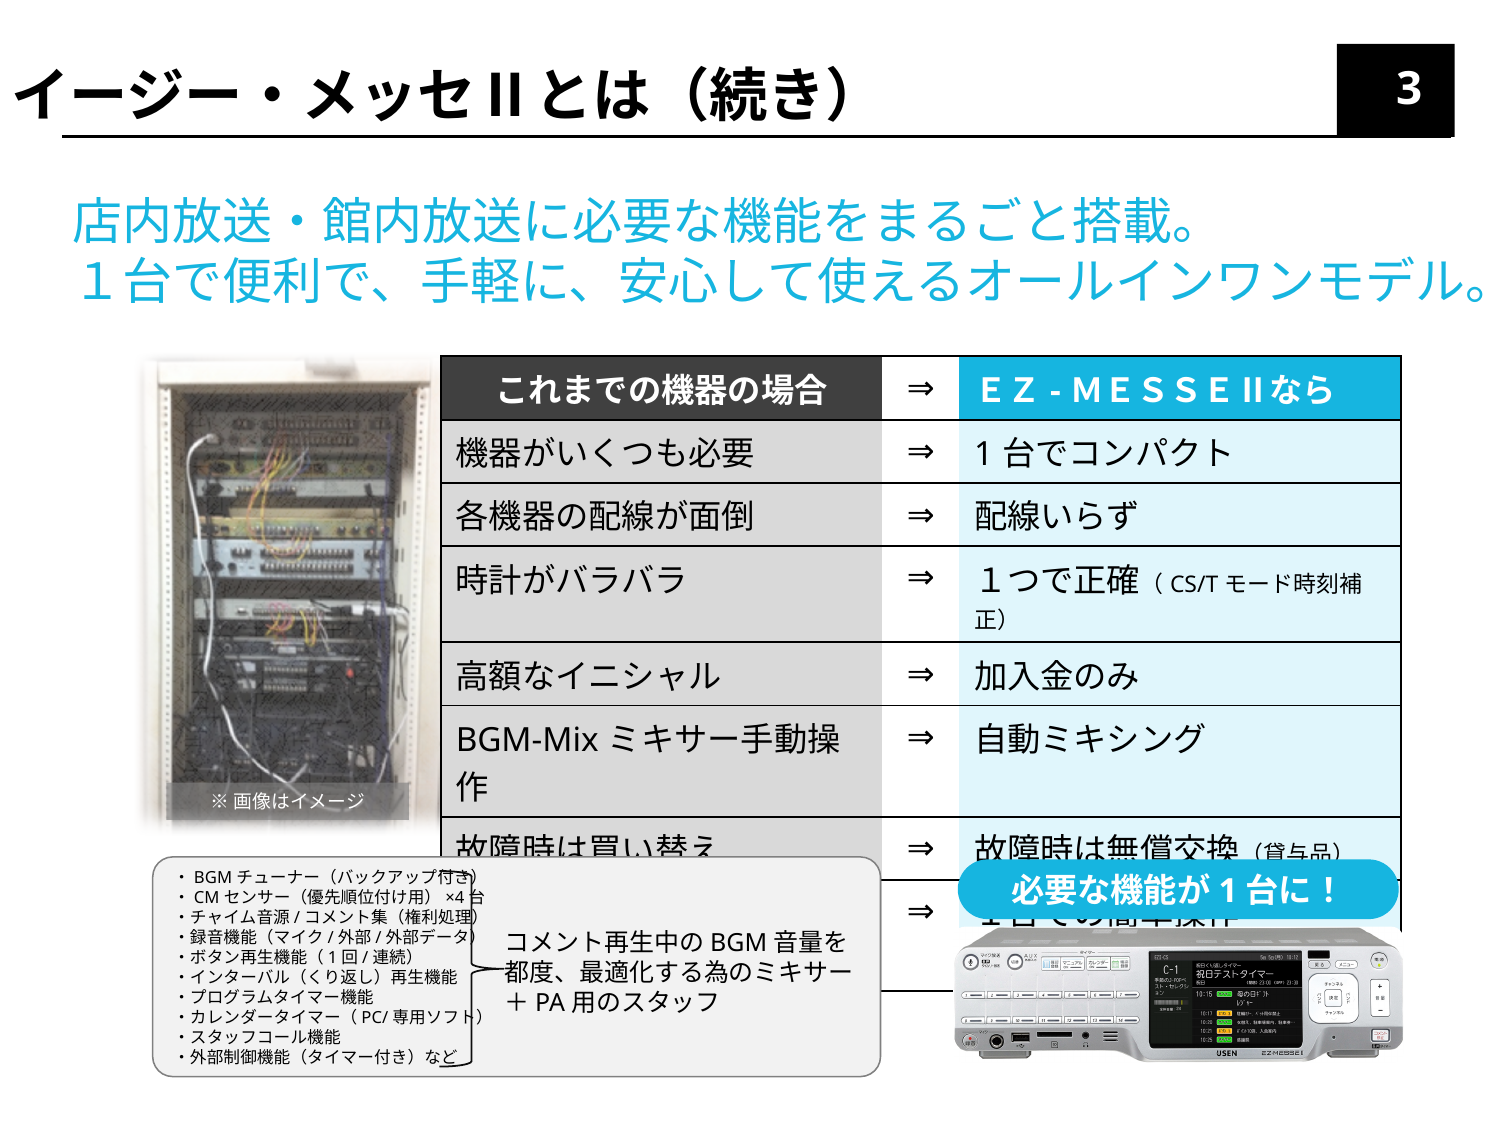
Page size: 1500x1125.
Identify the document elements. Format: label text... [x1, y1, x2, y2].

table_cell ⇒ [882, 818, 959, 879]
table_cell 機器がいくつも必要 [460, 421, 882, 482]
picture [952, 926, 1404, 1063]
table_cell １台での簡単操作 年中無休の専用ｶｽﾀﾏｰ [959, 895, 1400, 926]
slide_number 3 [1354, 60, 1438, 121]
table_cell 加入金のみ [959, 643, 1400, 705]
table_cell BGM-Mixミキサー手動操作 [460, 706, 882, 816]
table_cell ⇒ [882, 421, 959, 482]
table_header ＥＺ-ＭＥＳＳＥⅡなら [959, 357, 1400, 419]
table_cell ⇒ [882, 643, 959, 705]
table_header これまでの機器の場合 [460, 357, 882, 419]
picture [133, 351, 460, 837]
table_cell ⇒ [882, 547, 959, 641]
text_box 店内放送・館内放送に必要な機能をまるごと搭載。 １台で便利で、手軽に、安心して使えるオールインワンモデル。 [57, 181, 1481, 317]
table_cell ⇒ [882, 881, 959, 990]
text_box 必要な機能が1台に！ [956, 858, 1400, 920]
table_cell 1台でコンパクト [959, 421, 1400, 482]
table_cell 自動ミキシング [959, 706, 1400, 816]
table_cell 配線いらず [959, 484, 1400, 545]
text_box イージー・メッセⅡとは（続き） [0, 50, 899, 136]
table_cell 時計がバラバラ [460, 547, 882, 641]
text_box コメント再生中のBGM音量を 都度、最適化する為のミキサー ＋PA用のスタッフ [489, 919, 869, 1024]
table_cell １つで正確（CS/Tモード時刻補正） [959, 547, 1400, 641]
table_header ⇒ [882, 357, 959, 419]
table_cell 高額なイニシャル [460, 643, 882, 705]
text_box [439, 870, 489, 1068]
table_cell ⇒ [882, 706, 959, 816]
table_cell 故障時は買い替え [442, 818, 882, 874]
table_cell 各機器の配線が面倒 [460, 484, 882, 545]
table_cell 故障時は無償交換（貸与品） [959, 818, 1400, 879]
table_cell ⇒ [882, 484, 959, 545]
text_box ・BGMチューナー（バックアップ付き） ・CMセンサー（優先順位付け用）×4台 ・チャイム音源/コメント集（権利処理） ・録音機能（マイク/外部/外部データ） ・ボタン再生機能（1回/連続） ・インターバル（くり返し）再生機能 ・プログラムタイマー機能 ・カレンダータイマー（PC/専用ソフト） ・スタッフコール機能 ・外部制御機能（タイマー付き）など [151, 856, 882, 1078]
